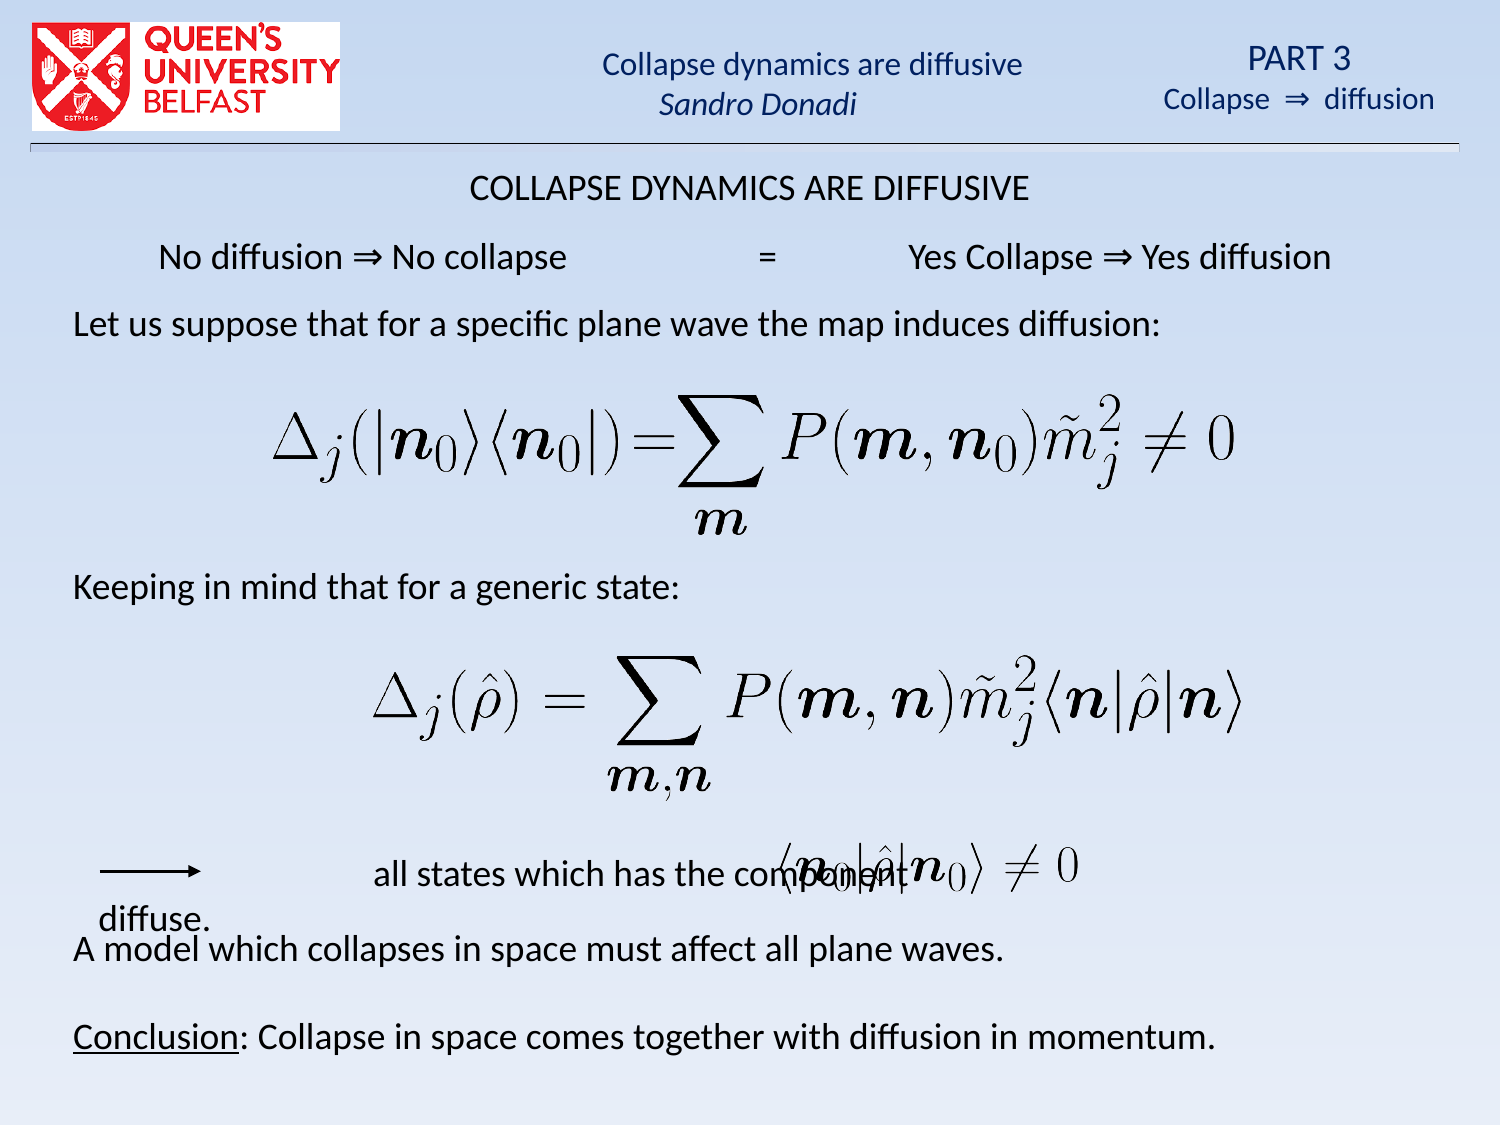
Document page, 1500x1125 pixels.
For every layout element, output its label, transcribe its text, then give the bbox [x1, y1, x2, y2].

picture [271, 393, 1234, 535]
text_box COLLAPSE DYNAMICS ARE DIFFUSIVE [0, 155, 1500, 216]
text_box Let us suppose that for a specific plane wave the map induces diffusion: [58, 284, 1454, 360]
text_box No diffusion ⇒ No collapse = Yes Collapse ⇒ Yes diffusion [60, 217, 1431, 293]
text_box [30, 14, 1483, 152]
text_box A model which collapses in space must affect all plane waves. [58, 918, 1454, 985]
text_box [57, 546, 1455, 911]
text_box Conclusion: Collapse in space comes together with diffusion in momentum. [58, 996, 1454, 1072]
